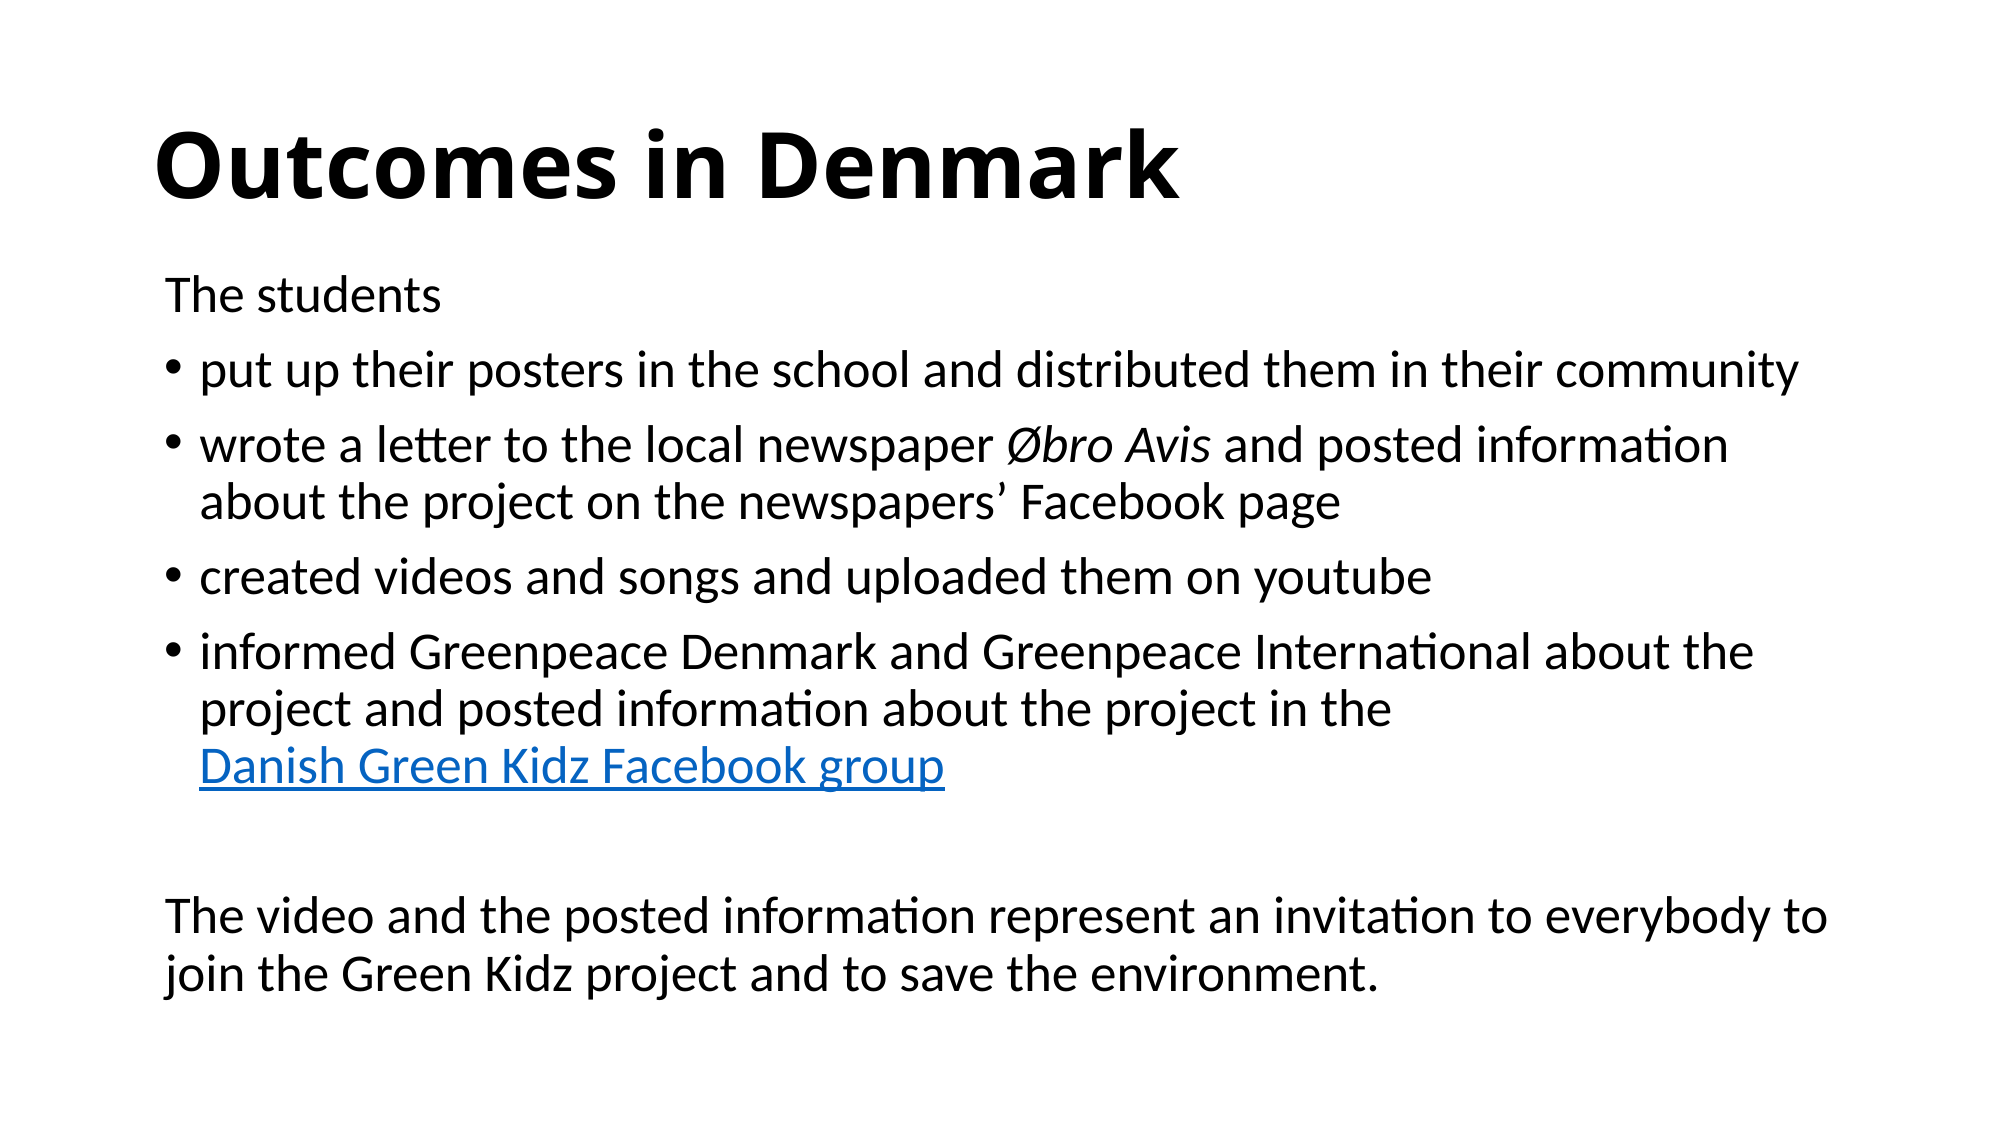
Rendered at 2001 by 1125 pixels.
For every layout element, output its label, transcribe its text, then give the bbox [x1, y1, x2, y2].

title Outcomes in Denmark [137, 59, 1863, 278]
list The students put up their posters in the school and distributed them in their community wrote a letter to the local newspaper Øbro Avis and posted information about the project on the newspapers’ Facebook page created videos and songs and uploaded them on youtube informed Greenpeace Denmark and Greenpeace International about the project and posted information about the project in the Danish Green Kidz Facebook group The video and the posted information represent an invitation to everybody to join the Green Kidz project and to save the environment. [149, 258, 1850, 1054]
